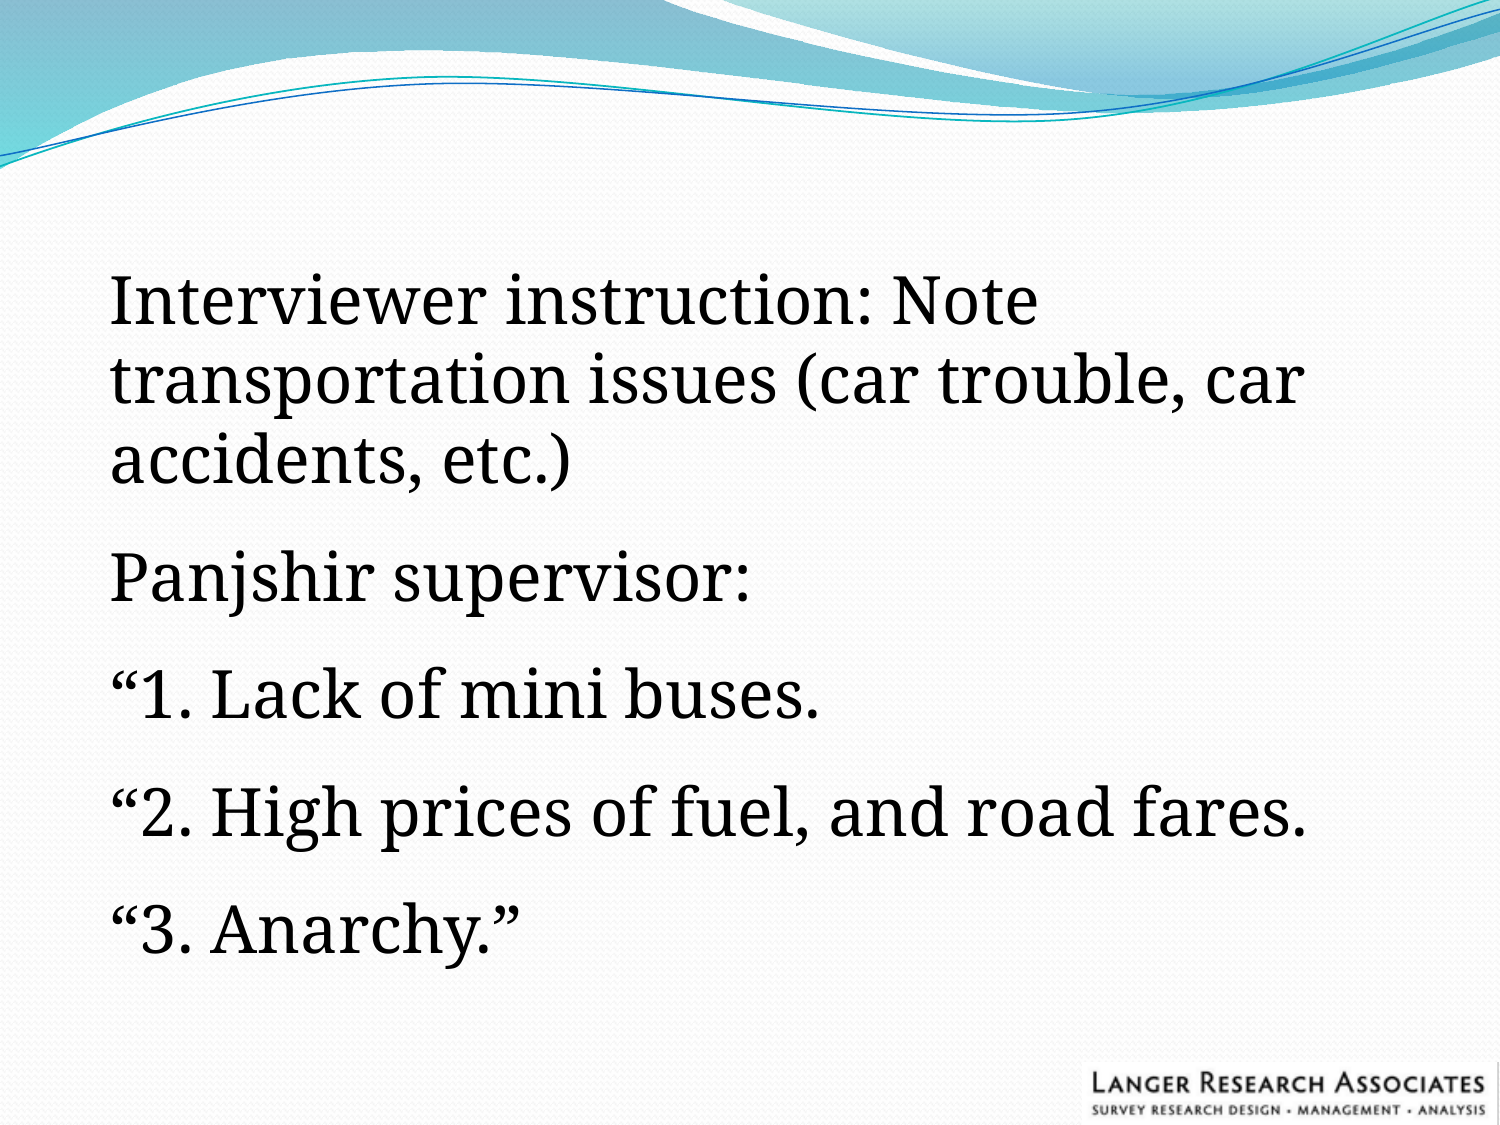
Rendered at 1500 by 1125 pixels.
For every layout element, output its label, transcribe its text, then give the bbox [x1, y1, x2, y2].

picture [1082, 1062, 1500, 1125]
list Interviewer instruction: Note transportation issues (car trouble, car accidents, etc.) Panjshir supervisor: “1. Lack of mini buses. “2. High prices of fuel, and road fares. “3. Anarchy.” [50, 132, 1450, 1050]
